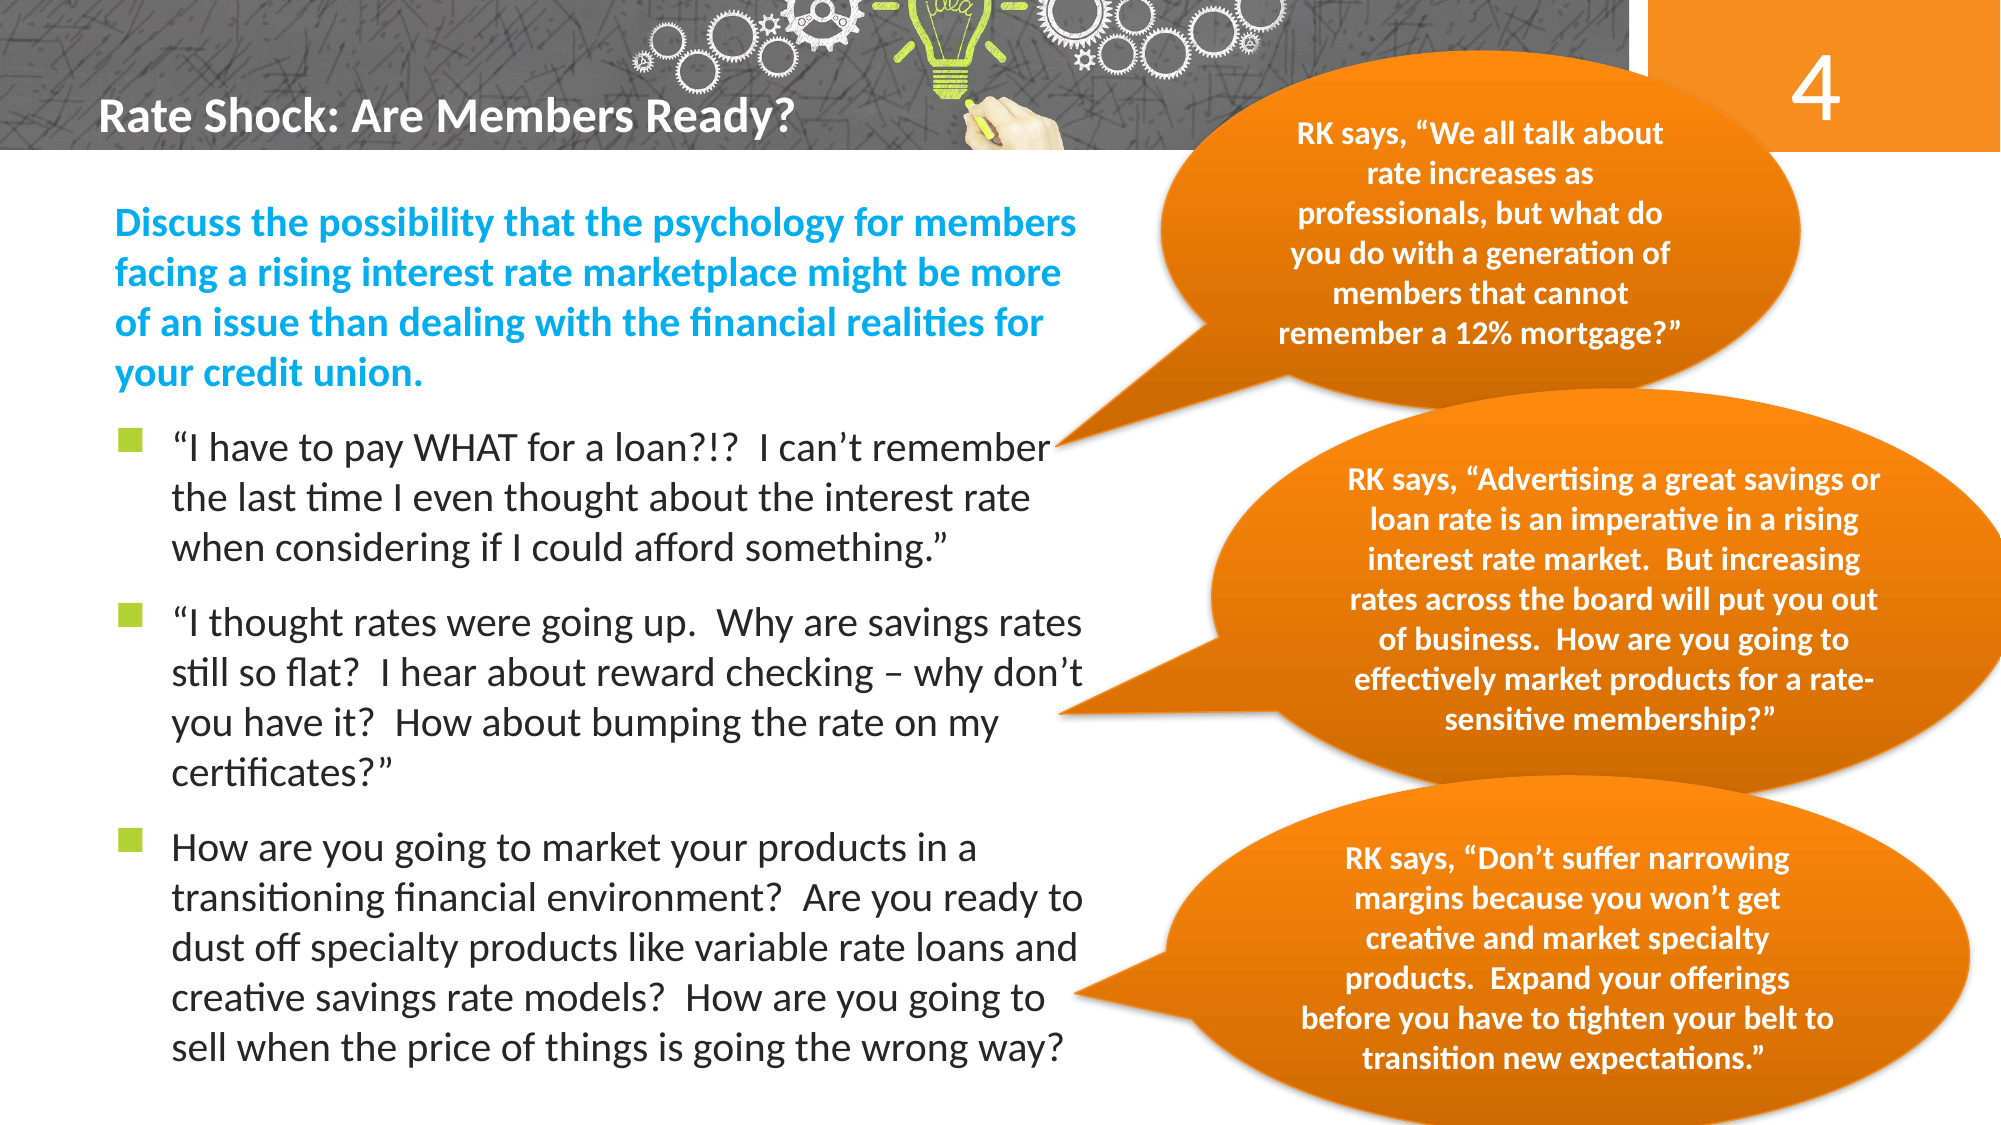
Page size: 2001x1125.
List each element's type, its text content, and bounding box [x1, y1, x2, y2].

text_box RK says, “We all talk about rate increases as professionals, but what do you do with a generation of members that cannot remember a 12% mortgage?” [1055, 50, 1801, 448]
text_box 4 [1775, 12, 1856, 148]
list Discuss the possibility that the psychology for members facing a rising interest rate marketplace might be more of an issue than dealing with the financial realities for your credit union. “I have to pay WHAT for a loan?!? I can’t remember the last time I even thought about the interest rate when considering if I could afford something.” “I thought rates were going up. Why are savings rates still so flat? I hear about reward checking – why don’t you have it? How about bumping the rate on my certificates?” How are you going to market your products in a transitioning financial environment? Are you ready to dust off specialty products like variable rate loans and creative savings rate models? How are you going to sell when the price of things is going the wrong way? [99, 187, 1119, 927]
slide_number 18 [0, 1042, 350, 1103]
text_box RK says, “Don’t suffer narrowing margins because you won’t get creative and market specialty products. Expand your offerings before you have to tighten your belt to transition new expectations.” [1073, 775, 1971, 1125]
title Rate Shock: Are Members Ready? [83, 12, 1630, 150]
picture [0, 0, 1630, 150]
text_box RK says, “Advertising a great savings or loan rate is an imperative in a rising interest rate market. But increasing rates across the board will put you out of business. How are you going to effectively market products for a rate-sensitive membership?” [1058, 388, 2000, 794]
